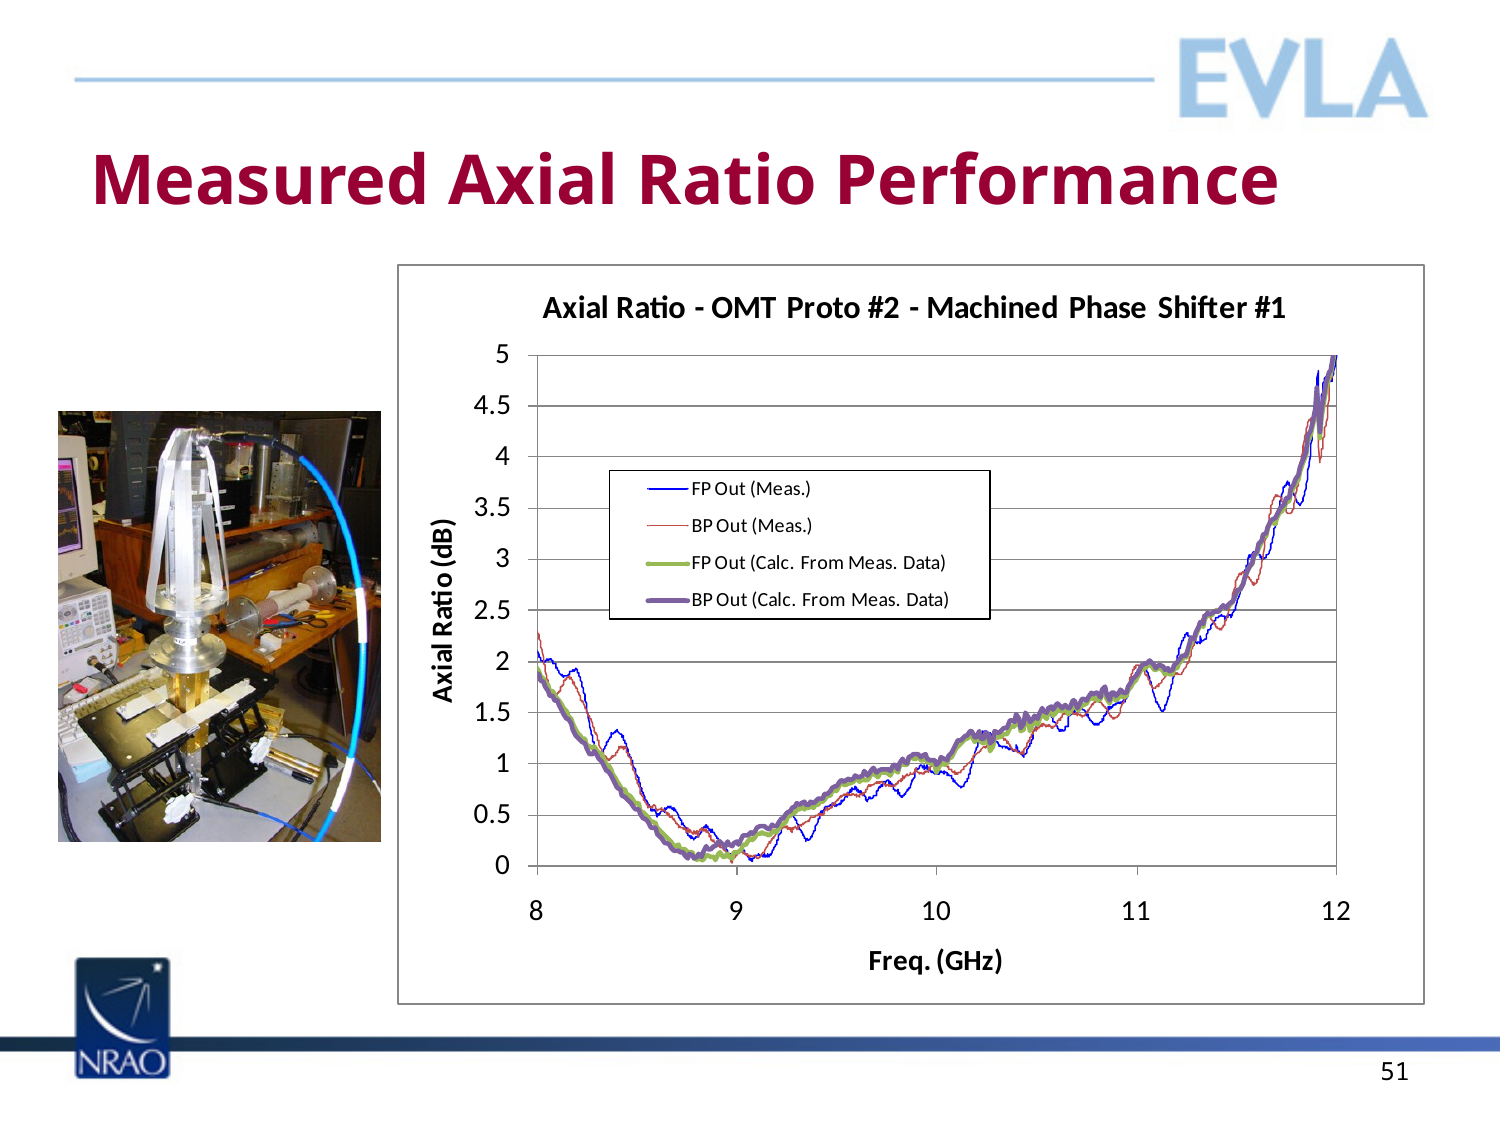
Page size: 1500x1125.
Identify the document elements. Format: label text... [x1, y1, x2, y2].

title Measured Axial Ratio Performance [74, 83, 1426, 272]
slide_number 51 [1350, 1042, 1425, 1103]
footer [512, 1042, 1350, 1103]
picture [0, 0, 1500, 1125]
